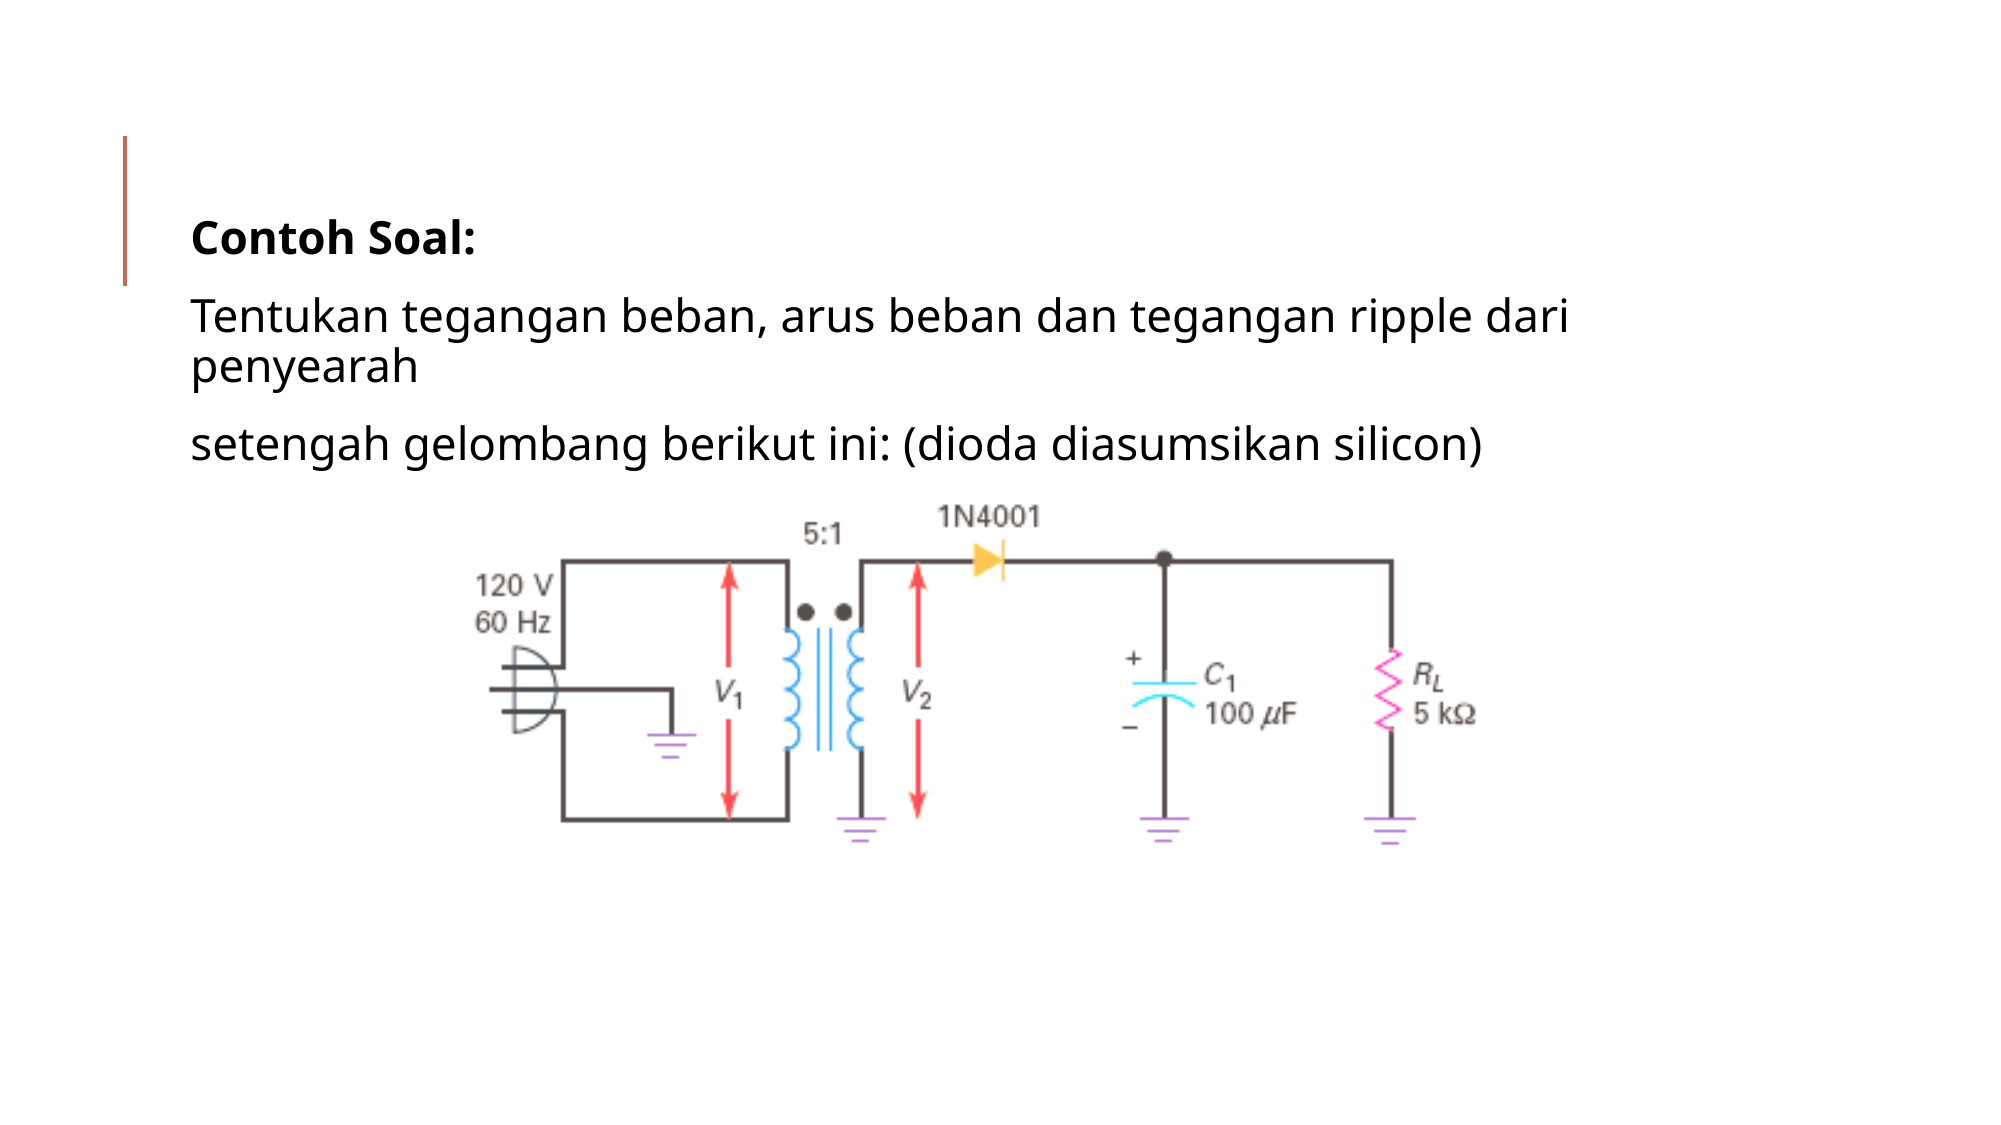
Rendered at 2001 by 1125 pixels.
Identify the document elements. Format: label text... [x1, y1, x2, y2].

picture [462, 481, 1501, 863]
list Contoh Soal: Tentukan tegangan beban, arus beban dan tegangan ripple dari penyearah setengah gelombang berikut ini: (dioda diasumsikan silicon) [168, 207, 1763, 1035]
